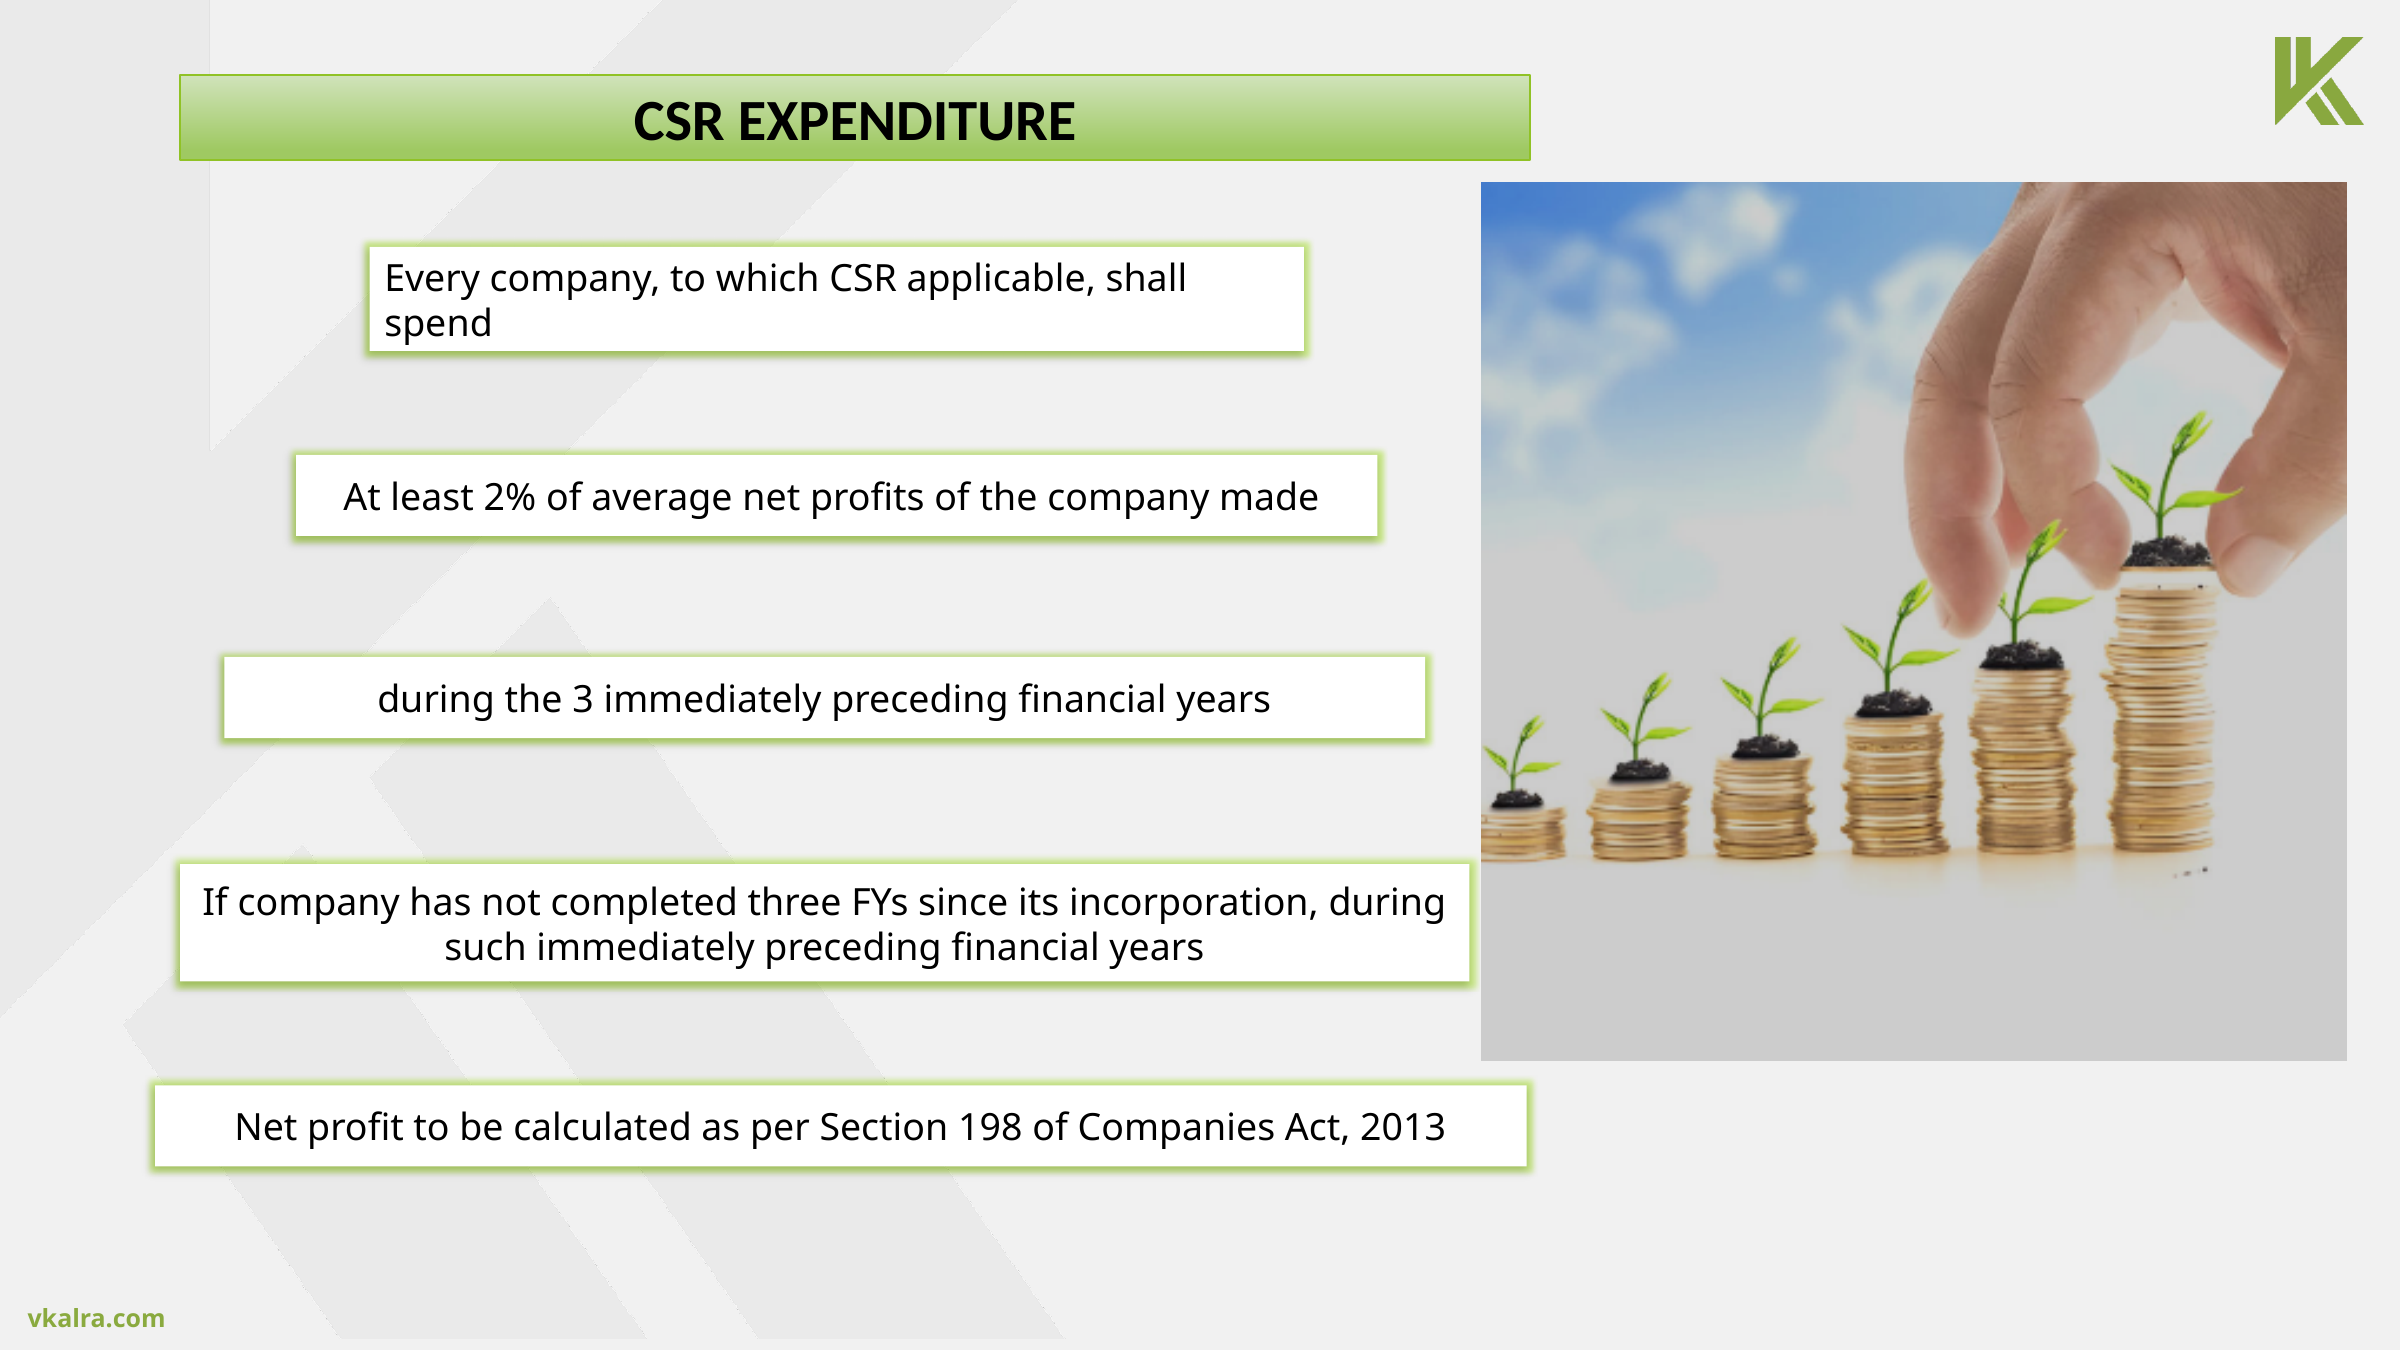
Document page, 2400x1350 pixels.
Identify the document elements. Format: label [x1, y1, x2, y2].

text_box [0, 0, 2400, 1350]
picture [0, 0, 2364, 1339]
